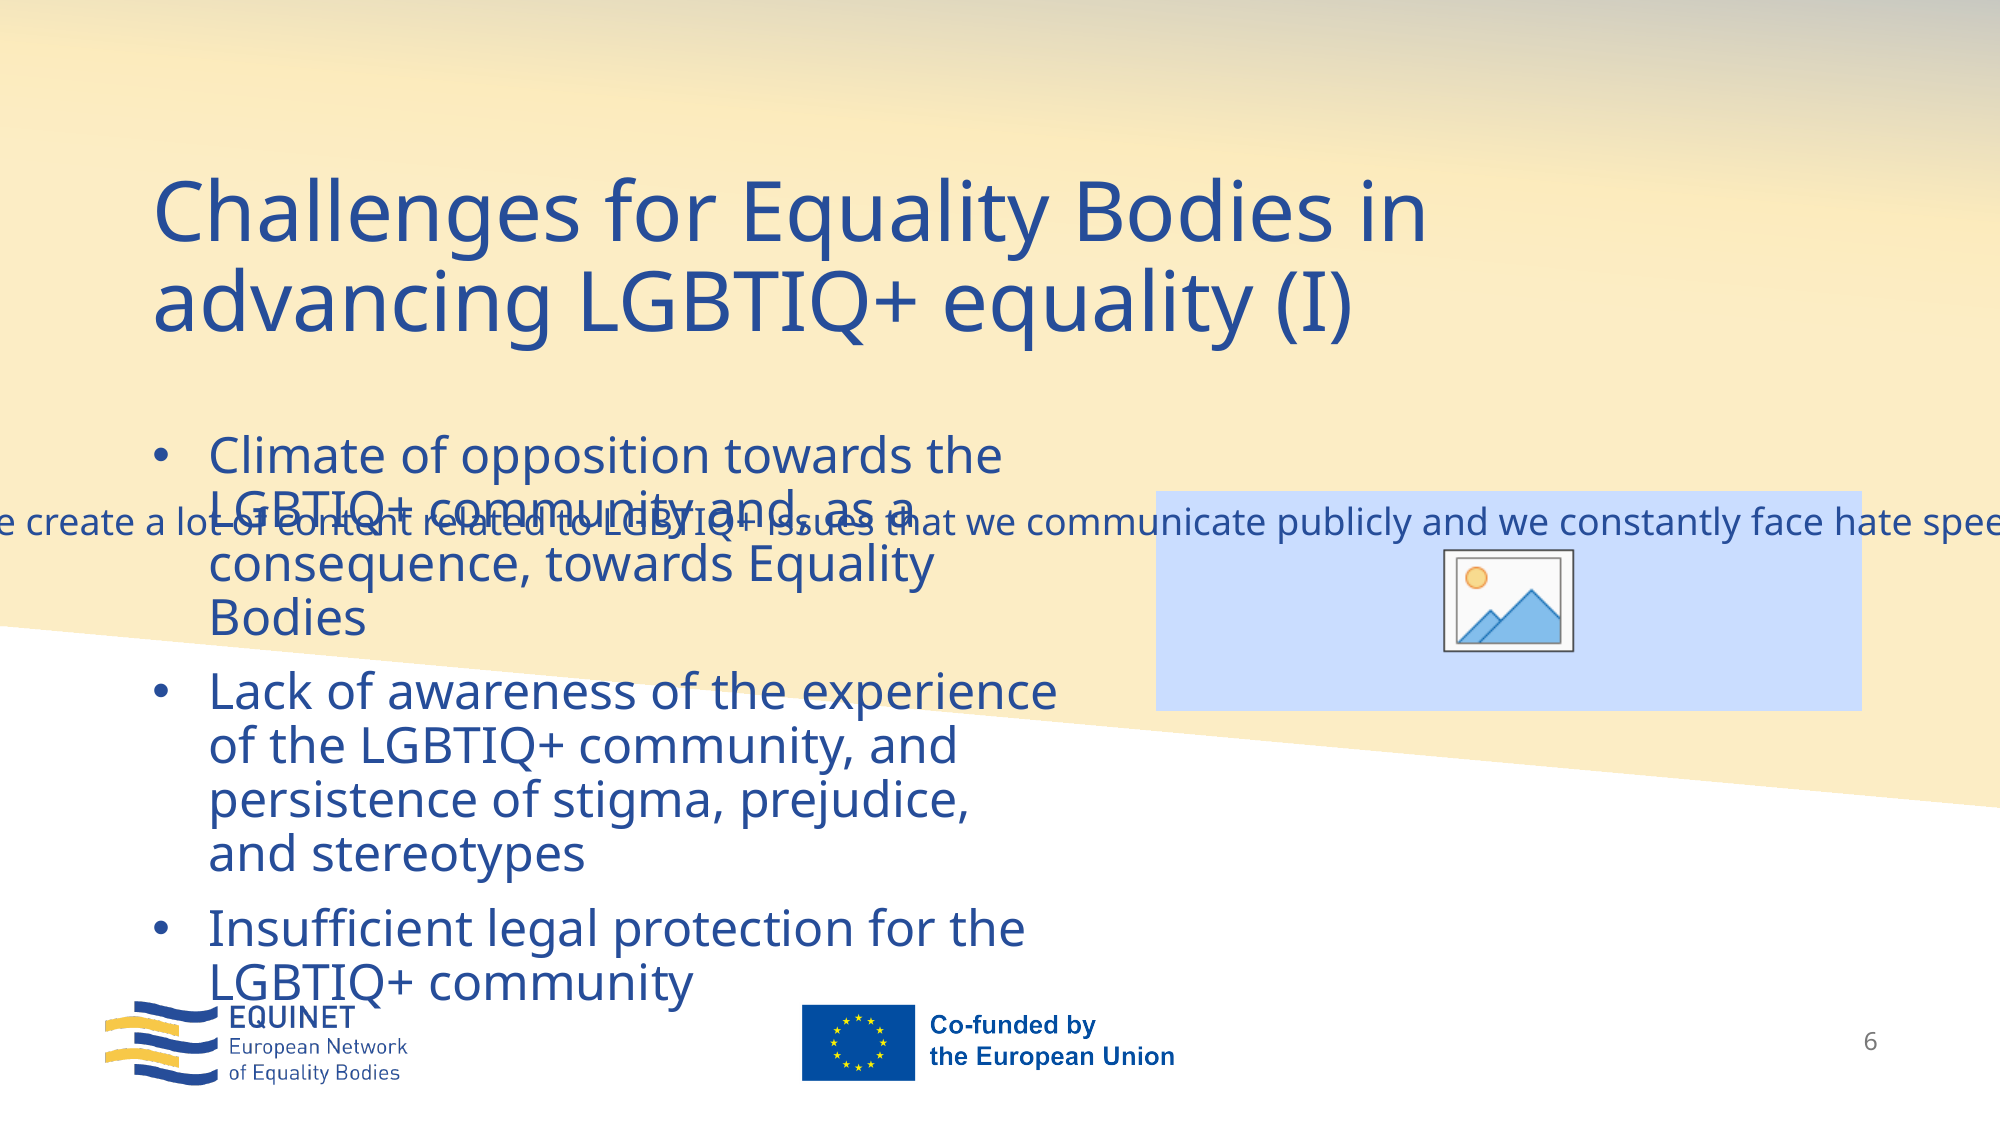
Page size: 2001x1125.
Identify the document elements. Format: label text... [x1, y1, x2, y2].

picture [77, 971, 436, 1114]
list Climate of opposition towards the LGBTIQ+ community and, as a consequence, towards Equality Bodies Lack of awareness of the experience of the LGBTIQ+ community, and persistence of stigma, prejudice, and stereotypes Insufficient legal protection for the LGBTIQ+ community [137, 422, 1086, 964]
picture [1155, 490, 1864, 712]
slide_number 6 [1442, 1012, 1893, 1073]
picture [797, 1000, 1203, 1086]
title Challenges for Equality Bodies in advancing LGBTIQ+ equality (I) [137, 161, 1859, 359]
